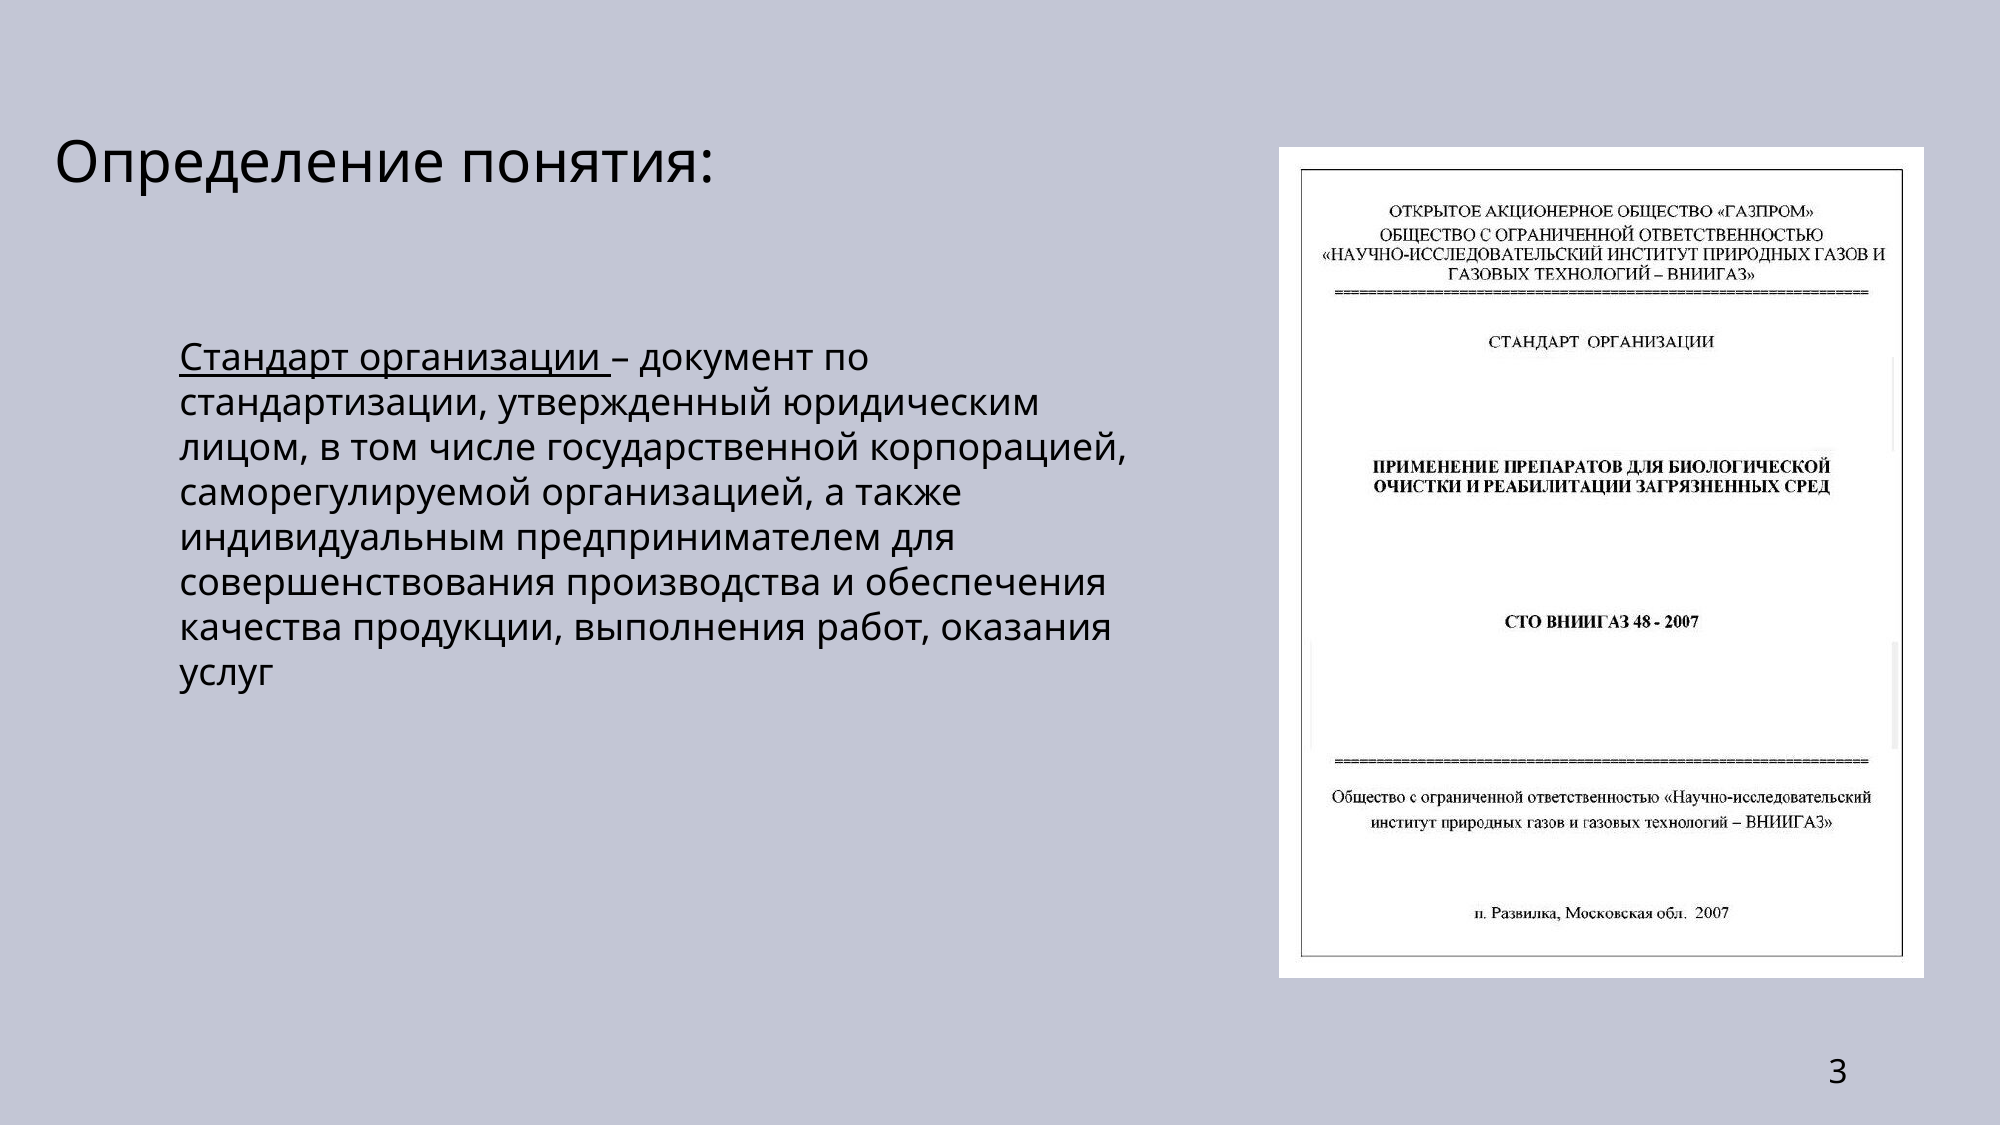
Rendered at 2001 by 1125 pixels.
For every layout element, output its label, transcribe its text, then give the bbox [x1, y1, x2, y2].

slide_number 3 [1412, 1042, 1863, 1103]
picture [1279, 147, 1924, 978]
text_box Определение понятия: [40, 117, 1000, 202]
text_box Стандарт организации – документ по стандартизации, утвержденный юридическим лицом, в том числе государственной корпорацией, саморегулируемой организацией, а также индивидуальным предпринимателем для совершенствования производства и обеспечения качества продукции, выполнения работ, оказания услуг [164, 325, 1166, 701]
